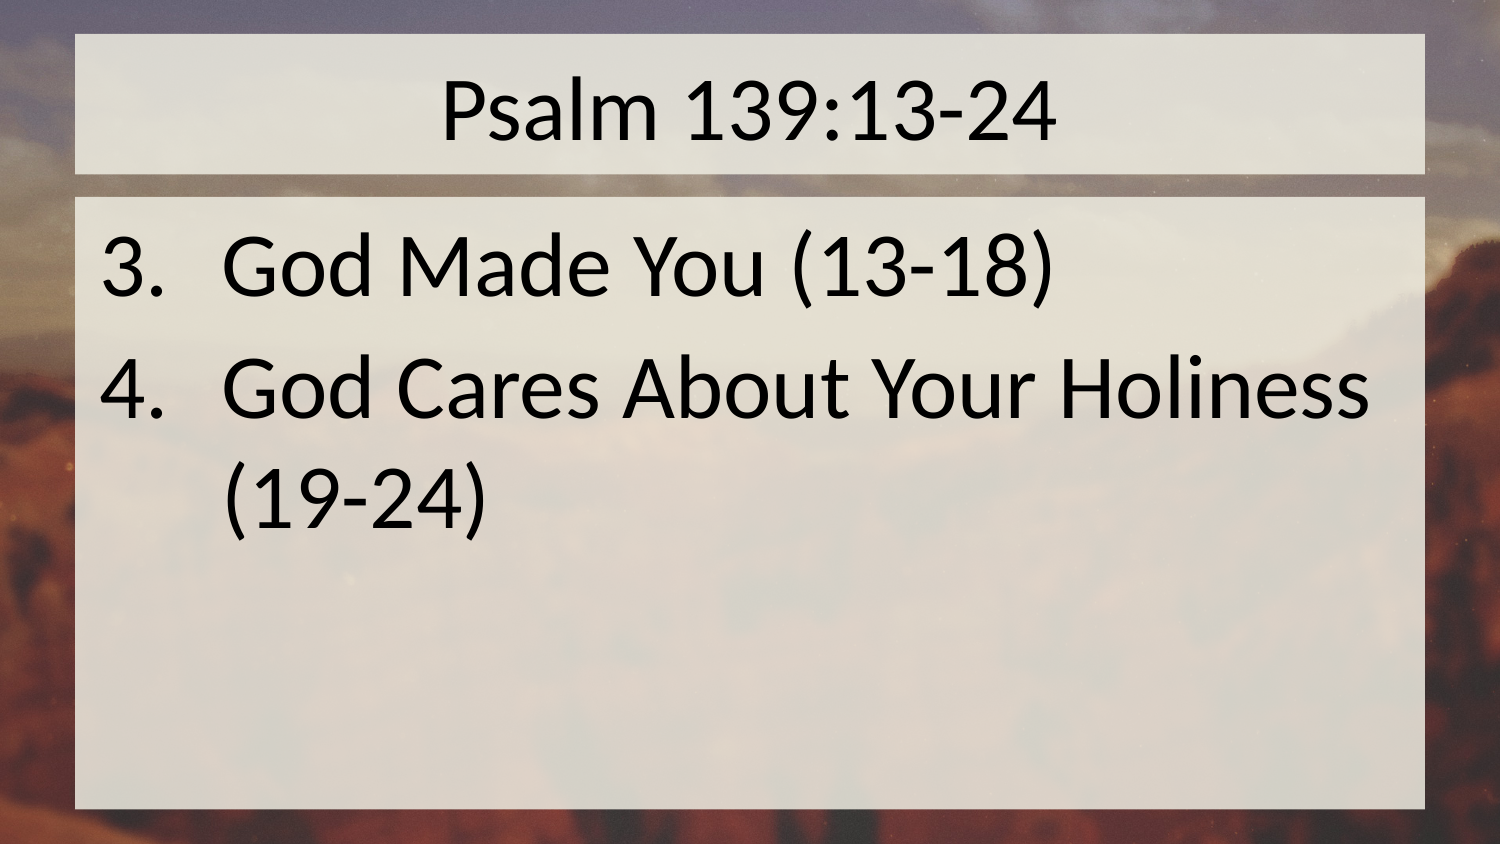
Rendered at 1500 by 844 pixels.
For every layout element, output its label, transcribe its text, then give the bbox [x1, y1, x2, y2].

list God Made You (13-18) God Cares About Your Holiness (19-24) [75, 196, 1425, 810]
title Psalm 139:13-24 [75, 33, 1425, 175]
picture [0, 0, 1500, 844]
